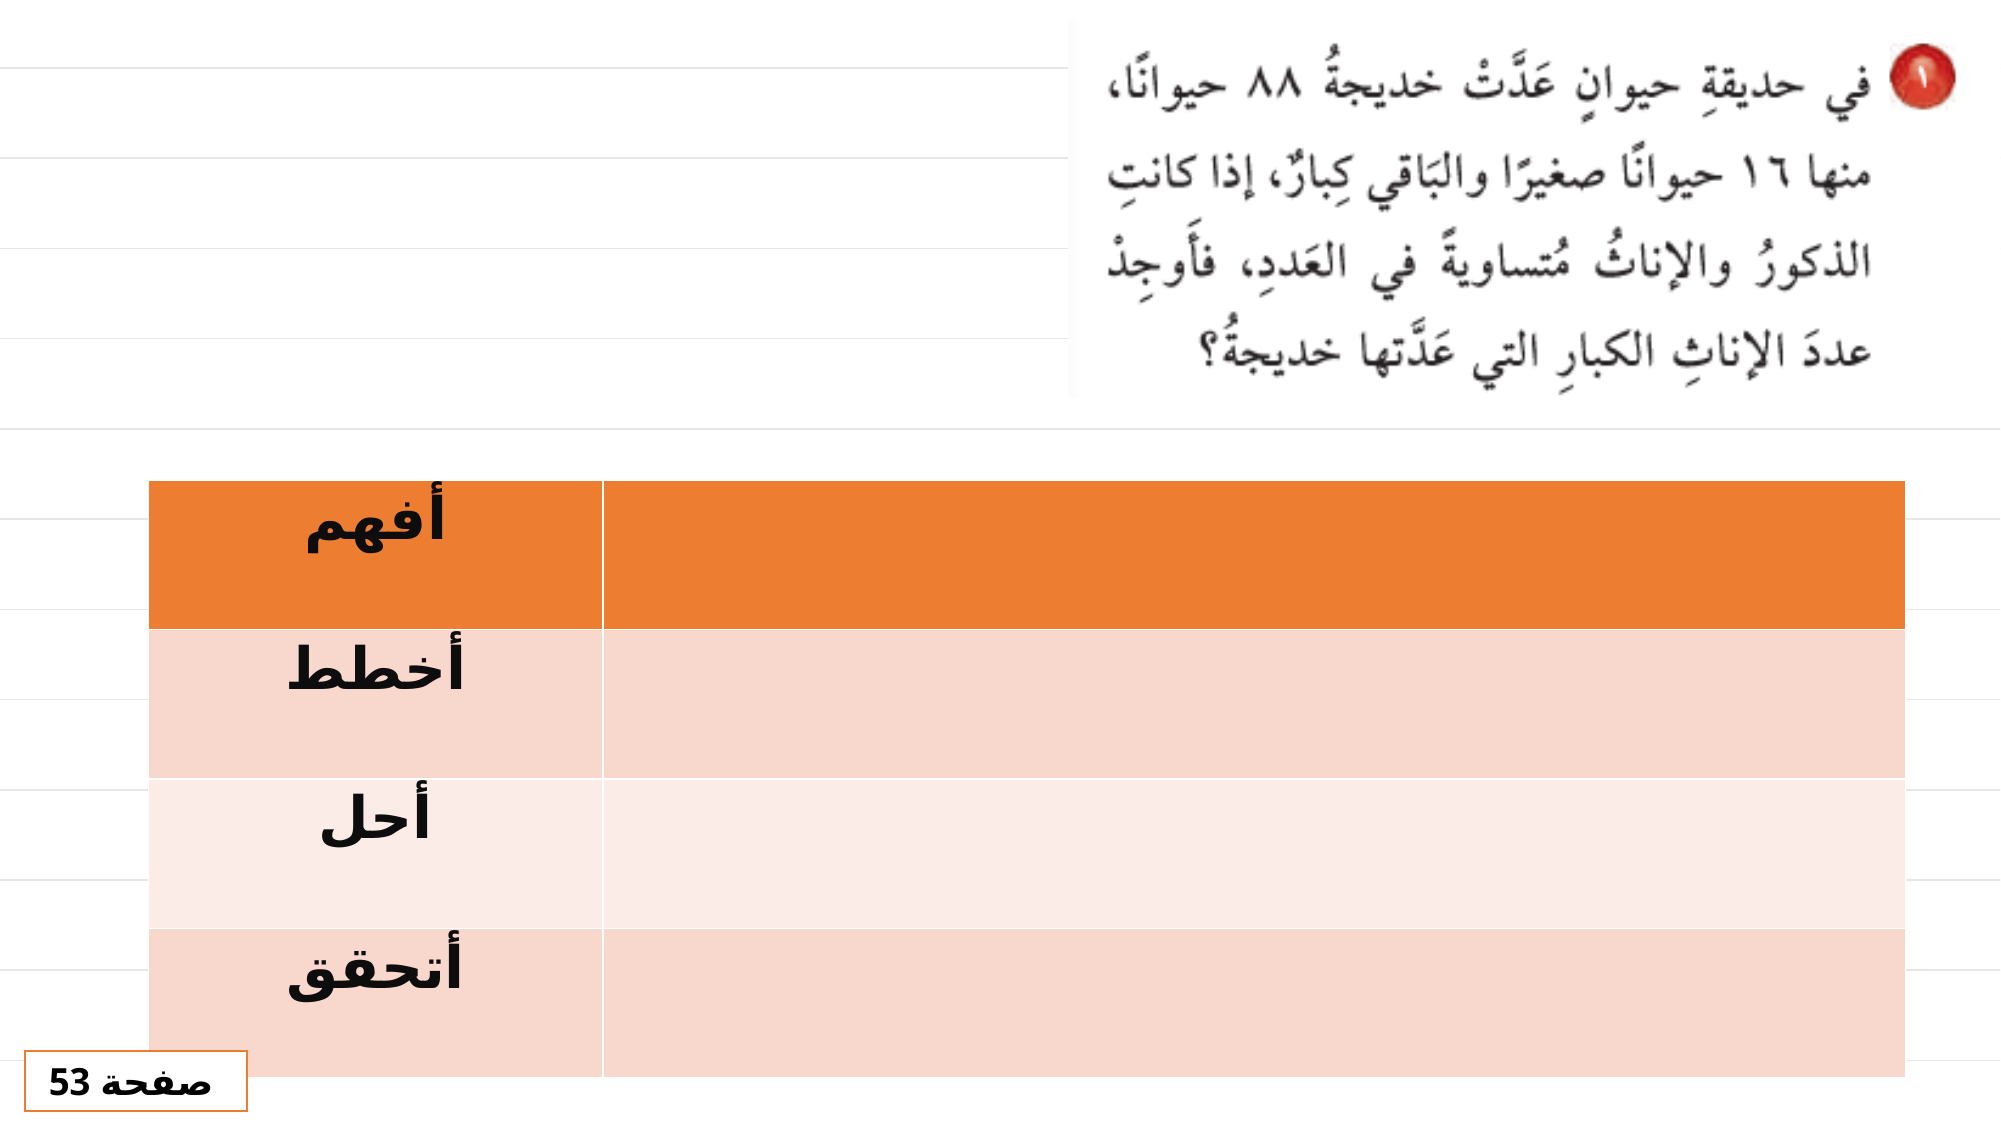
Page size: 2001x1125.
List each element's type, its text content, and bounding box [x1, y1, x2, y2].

table_cell أحل [149, 780, 602, 928]
table_cell [604, 780, 1905, 928]
table_cell أخطط [149, 630, 602, 778]
table_header [604, 481, 1905, 629]
picture [1068, 20, 2000, 398]
text_box صفحة 53 [24, 1050, 248, 1112]
table_cell [604, 630, 1905, 778]
table_header أفهم [149, 481, 602, 629]
table_cell أتحقق [149, 929, 602, 1077]
table_cell [604, 929, 1905, 1077]
